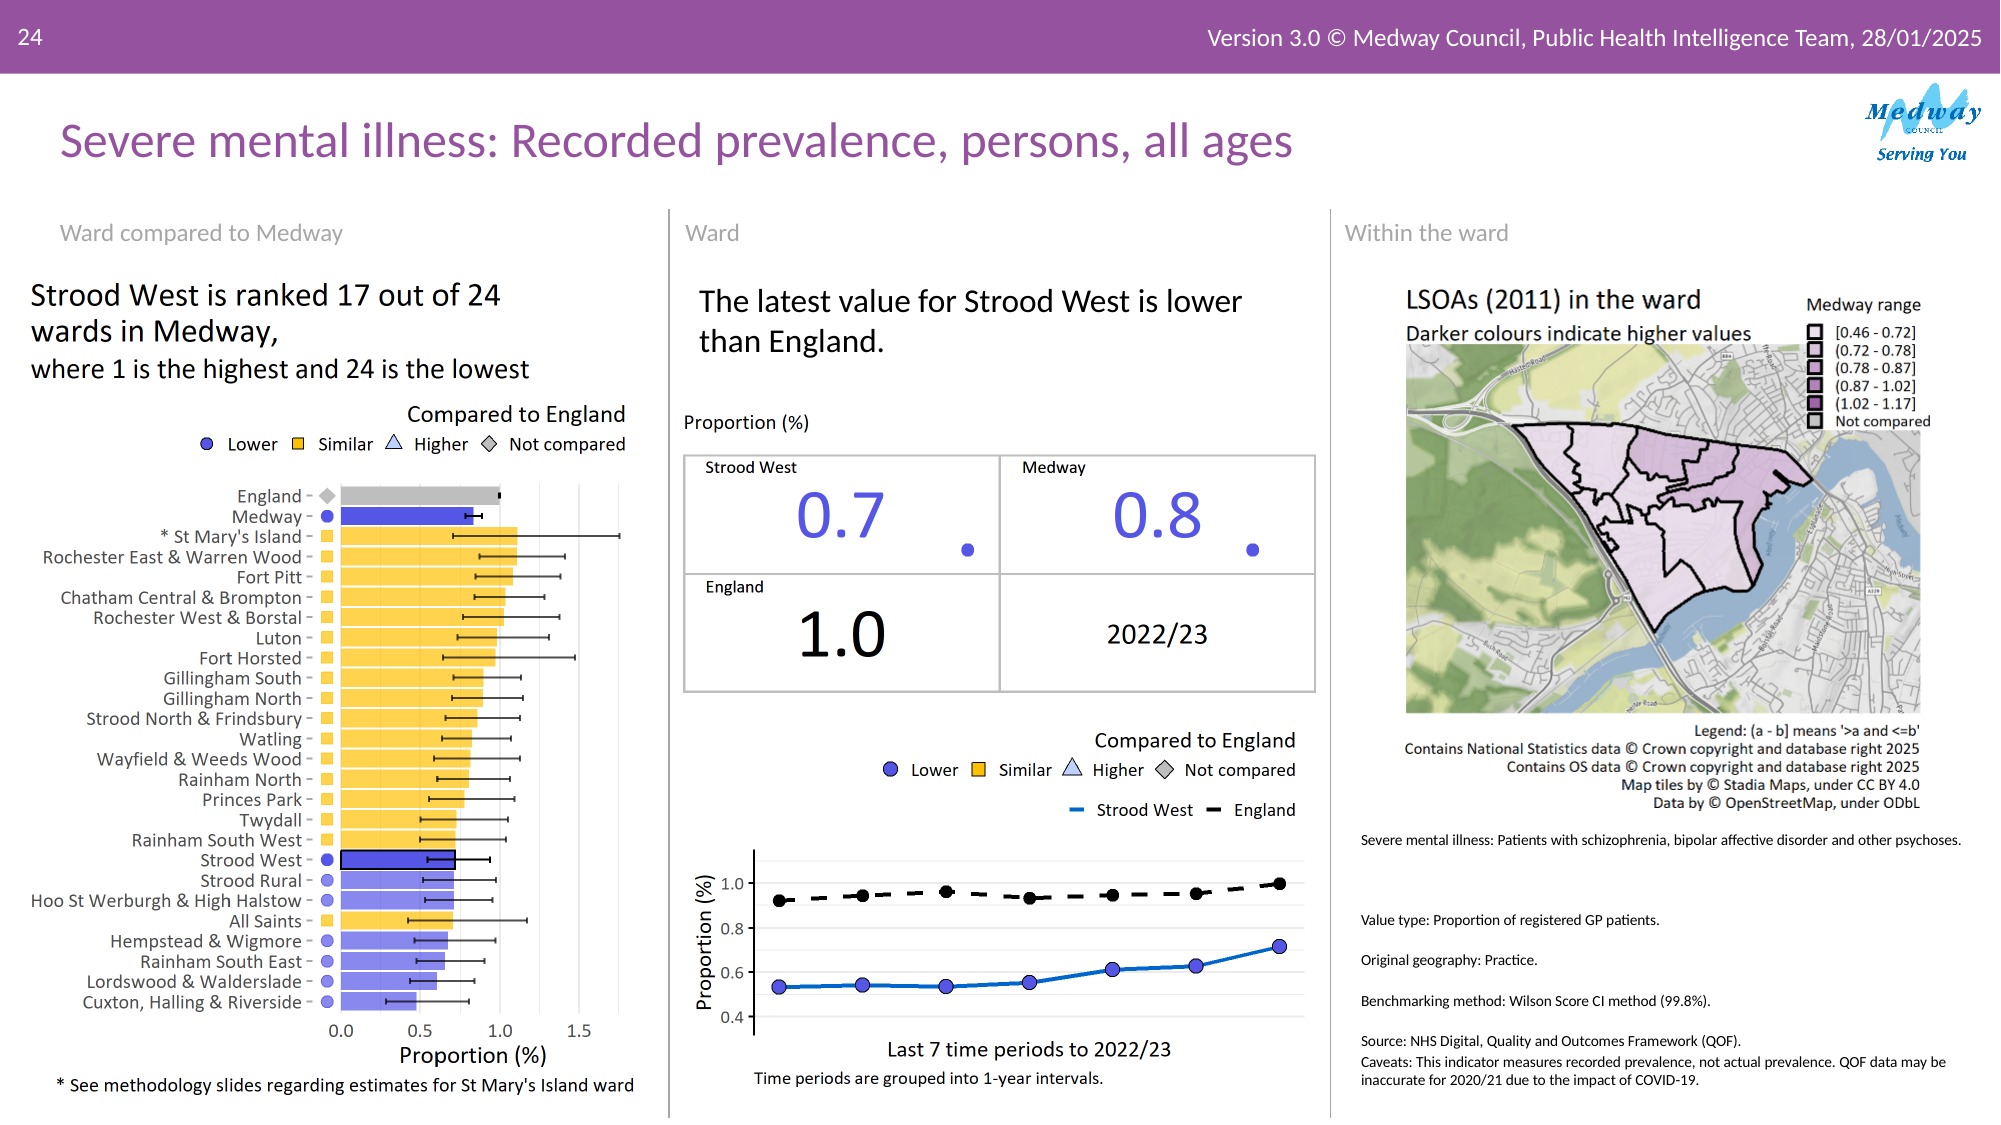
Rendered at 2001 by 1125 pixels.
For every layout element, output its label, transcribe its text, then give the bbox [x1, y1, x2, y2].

list Severe mental illness: Patients with schizophrenia, bipolar affective disorder and other psychoses. Value type: Proportion of registered GP patients. Original geography: Practice. Benchmarking method: Wilson Score CI method (99.8%). Source: NHS Digital, Quality and Outcomes Framework (QOF). Caveats: This indicator measures recorded prevalence, not actual prevalence. QOF data may be inaccurate for 2020/21 due to the impact of COVID-19. [1346, 822, 1981, 1106]
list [683, 403, 1316, 693]
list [683, 710, 1316, 1107]
list The latest value for Strood West is lower than England. [684, 272, 1316, 386]
slide_number 24 [2, 5, 239, 66]
title Severe mental illness: Recorded prevalence, persons, all ages [45, 83, 1866, 191]
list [1345, 278, 1981, 811]
picture [1866, 83, 1981, 162]
list Version 3.0 © Medway Council, Public Health Intelligence Team, 28/01/2025 [881, 2, 2000, 72]
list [19, 271, 646, 1107]
